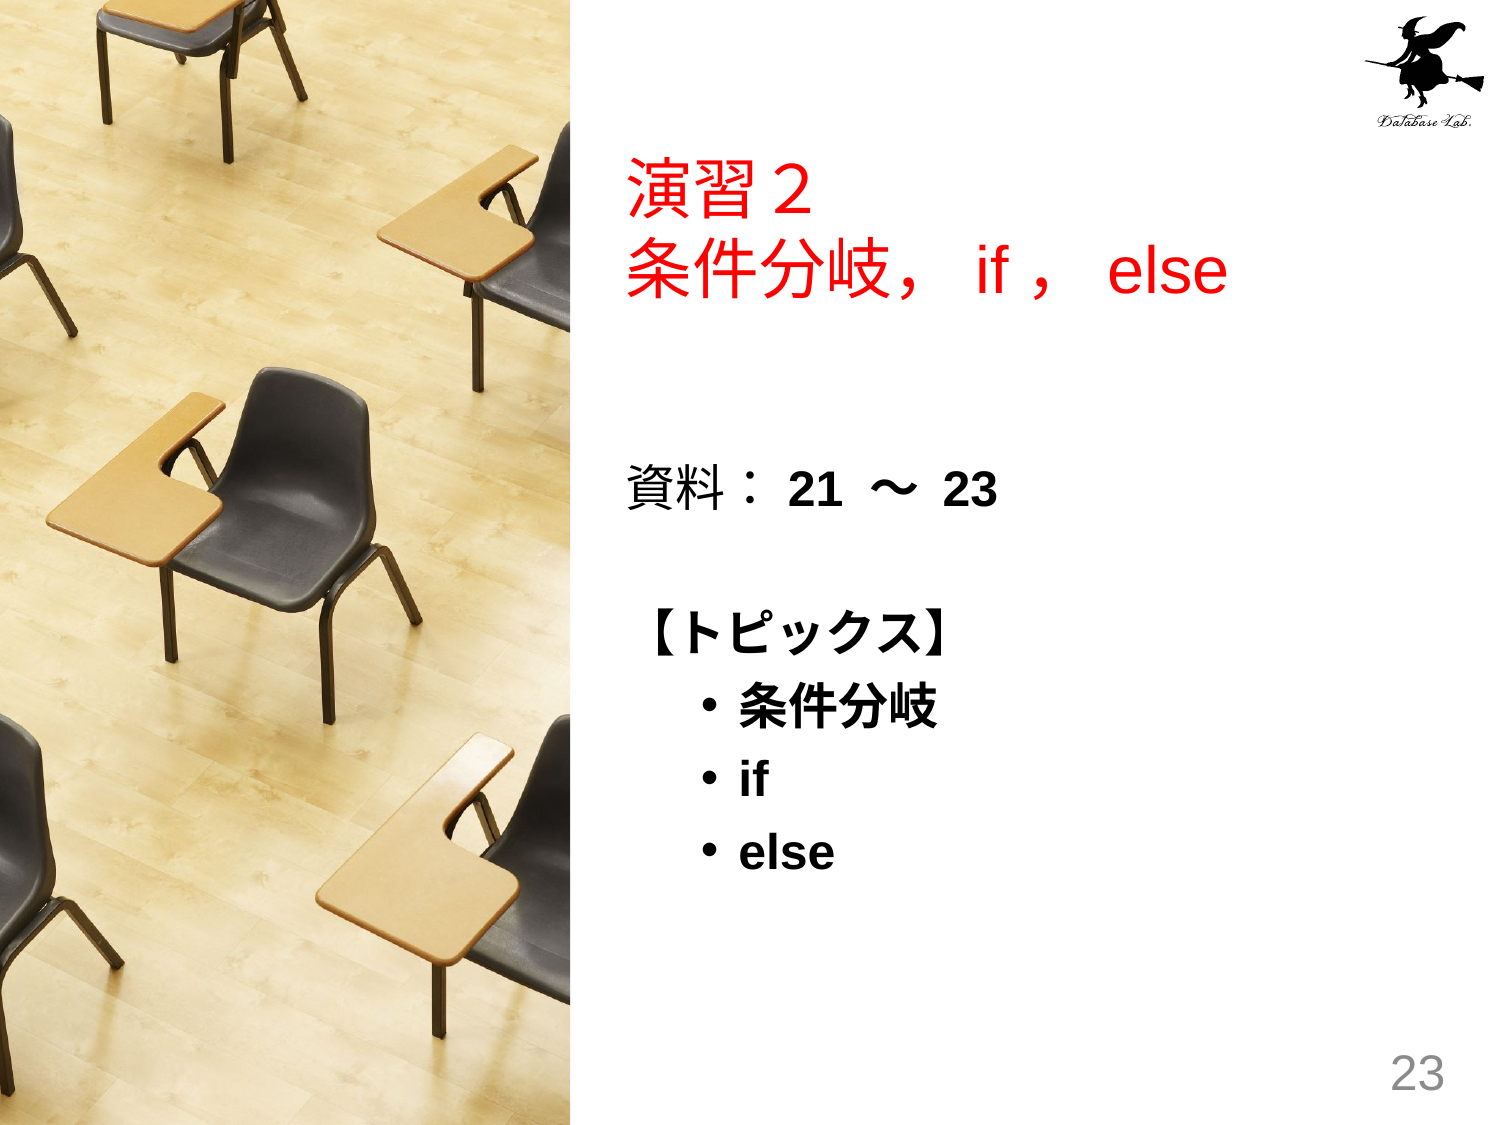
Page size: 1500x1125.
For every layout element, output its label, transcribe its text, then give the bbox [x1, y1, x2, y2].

picture [1362, 14, 1486, 130]
picture [0, 0, 571, 1125]
list 資料：21 ～ 23 【トピックス】 条件分岐 if else [610, 399, 1422, 1021]
title 演習２ 条件分岐，if，else [610, 103, 1422, 315]
slide_number 23 [1314, 1044, 1461, 1104]
